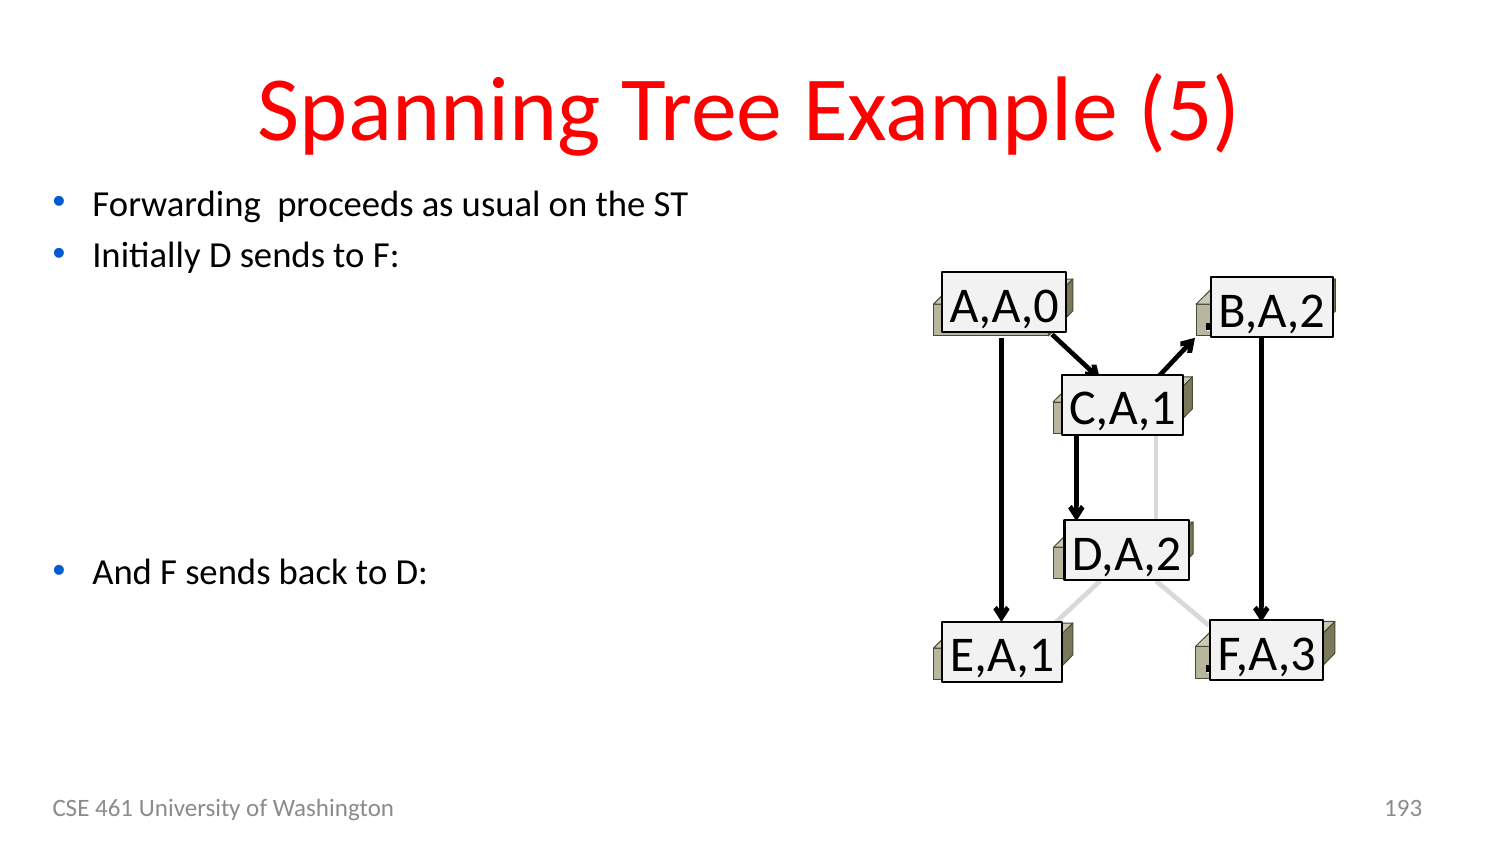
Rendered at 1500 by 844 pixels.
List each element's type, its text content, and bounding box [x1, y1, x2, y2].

list Forwarding proceeds as usual on the ST Initially D sends to F: And F sends back to D: [37, 171, 975, 760]
title Spanning Tree Example (5) [37, 33, 1463, 175]
footer CSE 461 University of Washington [37, 784, 513, 830]
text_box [932, 271, 1338, 683]
slide_number 193 [1087, 784, 1438, 830]
